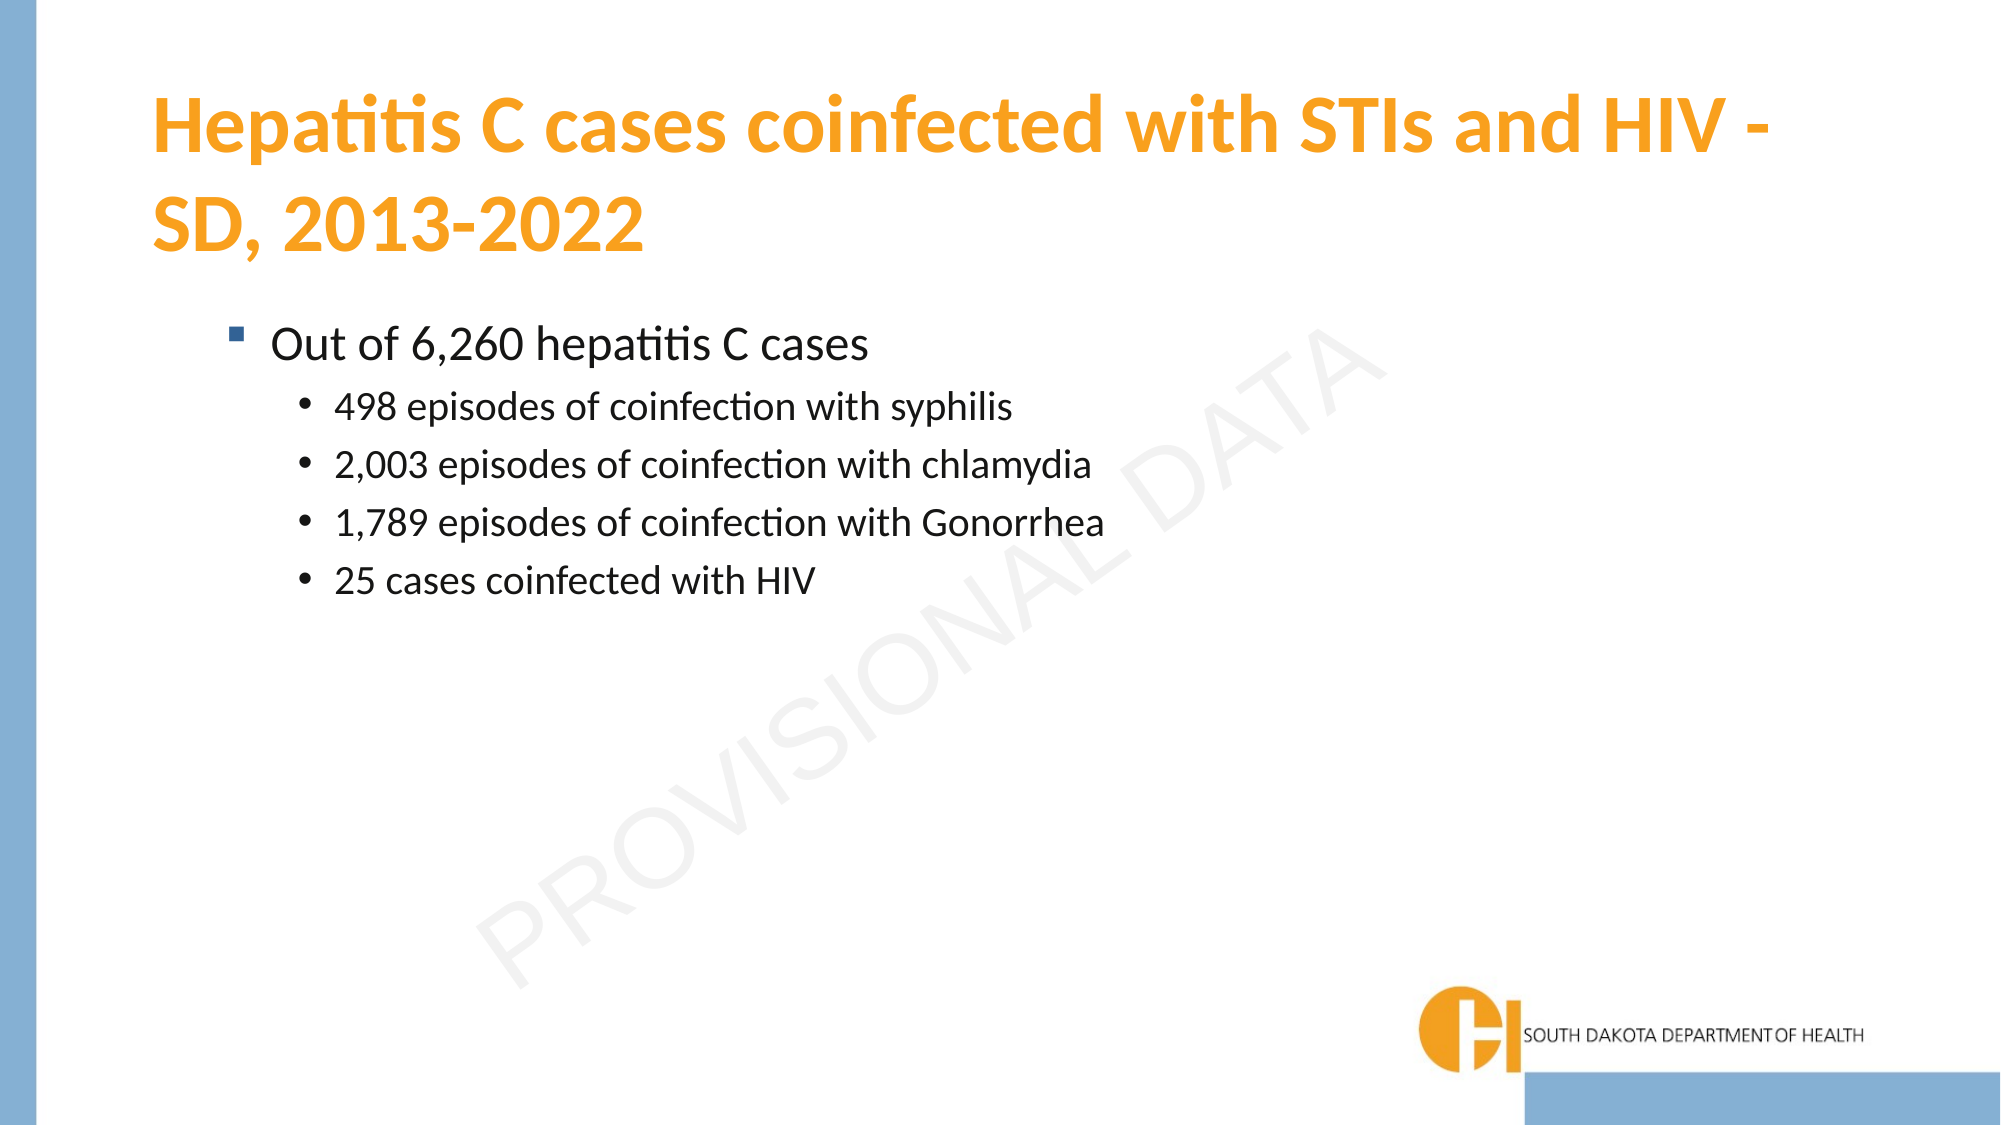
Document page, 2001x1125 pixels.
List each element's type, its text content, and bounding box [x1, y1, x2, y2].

title Hepatitis C cases coinfected with STIs and HIV - SD, 2013-2022 [137, 60, 1863, 278]
picture [0, 0, 2001, 1125]
list Out of 6,260 hepatitis C cases 498 episodes of coinfection with syphilis 2,003 episodes of coinfection with chlamydia 1,789 episodes of coinfection with Gonorrhea 25 cases coinfected with HIV [137, 303, 1863, 1017]
